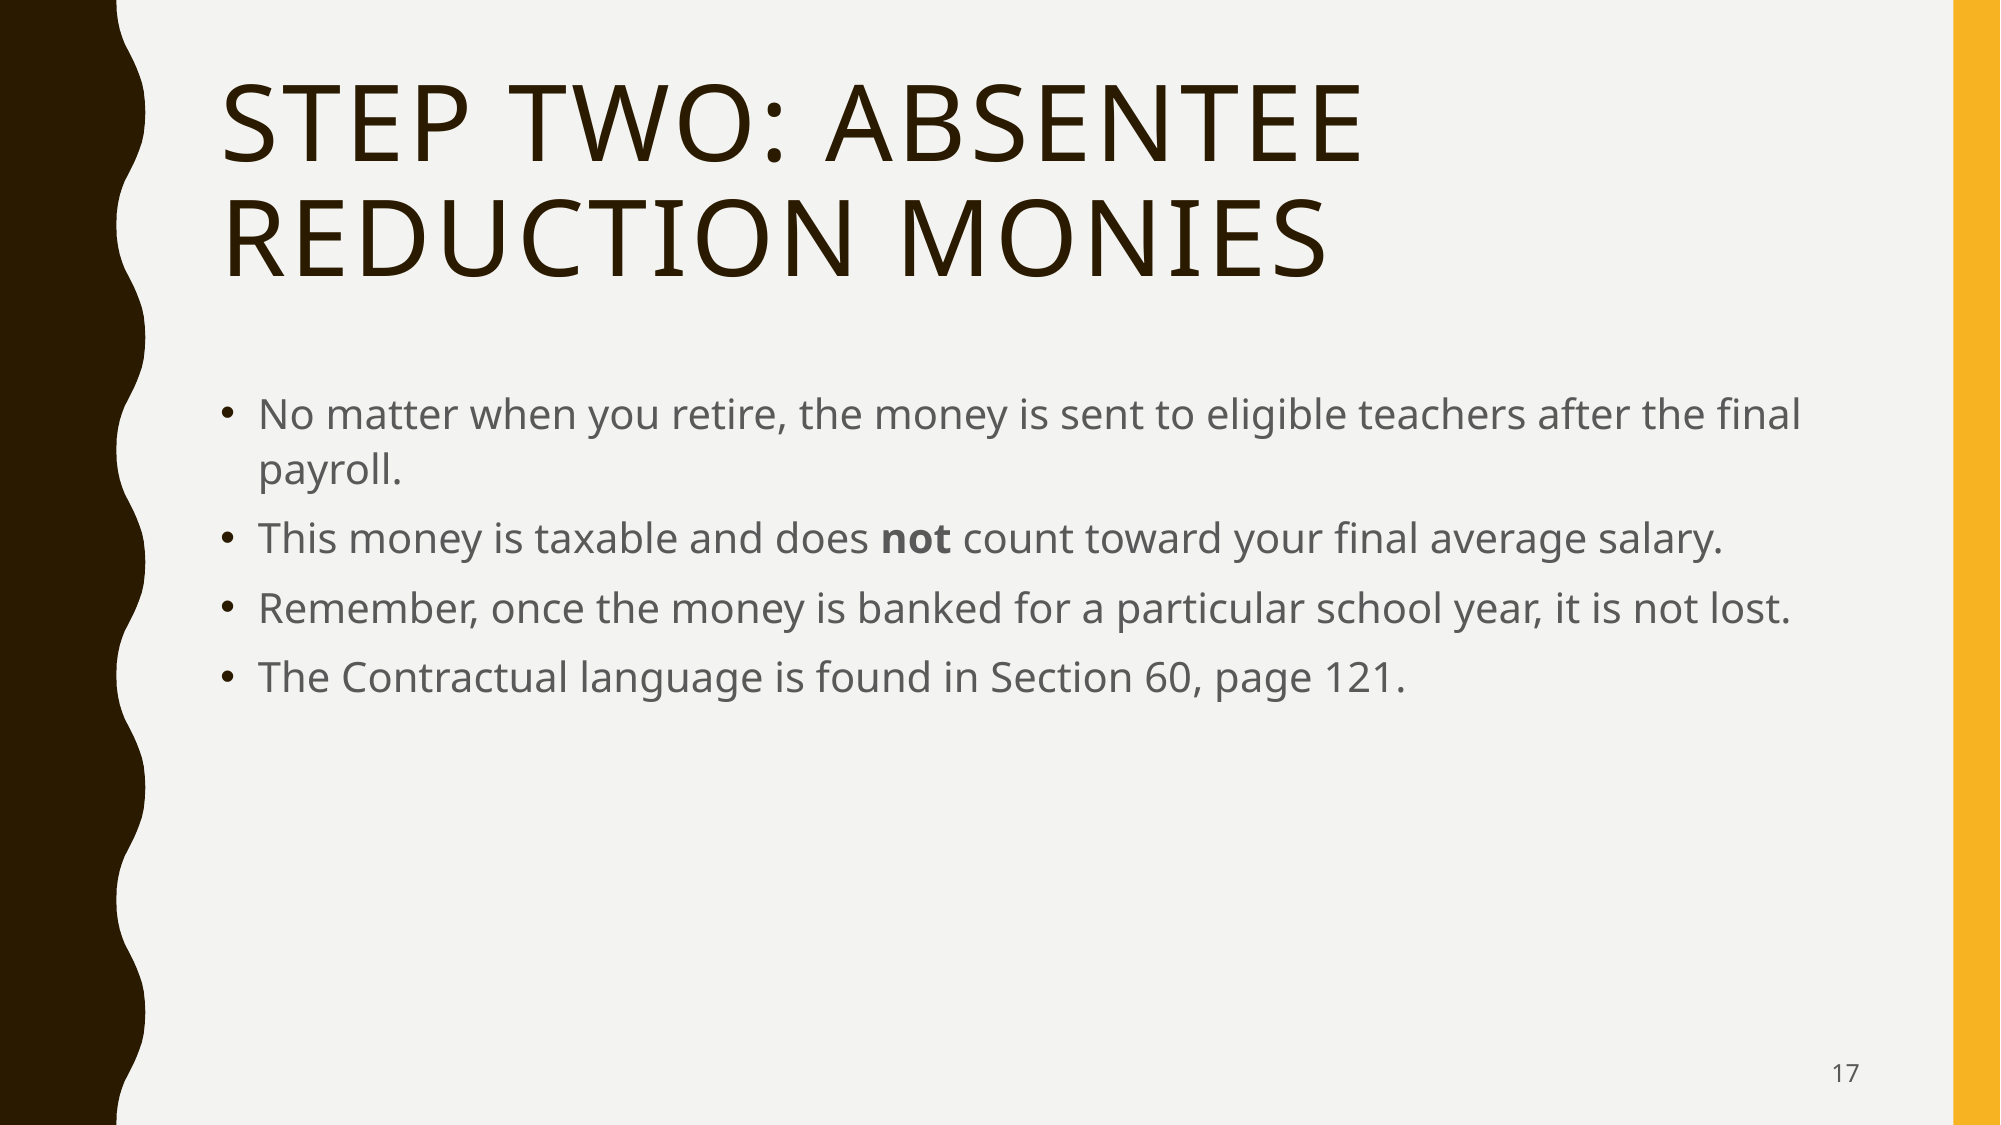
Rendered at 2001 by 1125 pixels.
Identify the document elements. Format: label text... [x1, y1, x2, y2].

title Step Two: Absentee Reduction Monies [205, 62, 1875, 308]
list No matter when you retire, the money is sent to eligible teachers after the final payroll. This money is taxable and does not count toward your final average salary. Remember, once the money is banked for a particular school year, it is not lost. The Contractual language is found in Section 60, page 121. [205, 375, 1875, 965]
slide_number 17 [1412, 1045, 1875, 1103]
